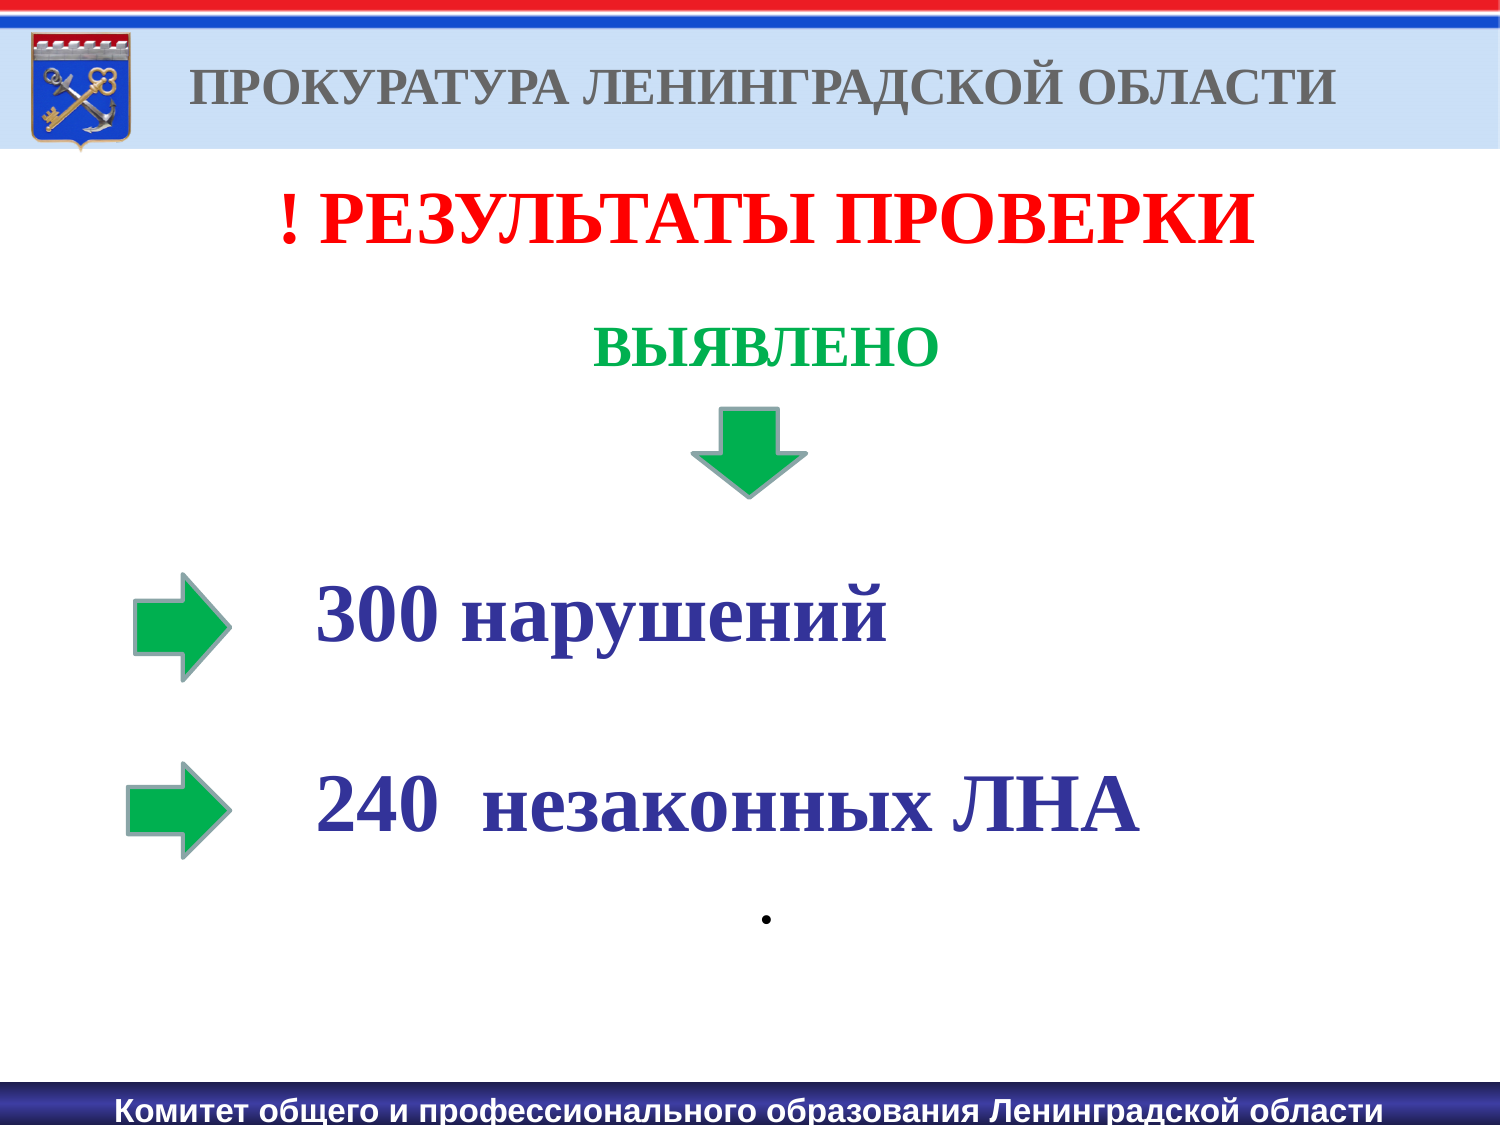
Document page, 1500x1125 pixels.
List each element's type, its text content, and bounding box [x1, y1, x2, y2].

text_box [125, 761, 233, 860]
text_box [133, 572, 232, 683]
picture [0, 0, 1500, 153]
title ПРОКУРАТУРА ЛЕНИНГРАДСКОЙ ОБЛАСТИ [88, 19, 1439, 149]
list ! РЕЗУЛЬТАТЫ ПРОВЕРКИ ВЫЯВЛЕНО 300 нарушений 240 незаконных ЛНА . [75, 160, 1459, 1005]
text_box [690, 406, 809, 500]
